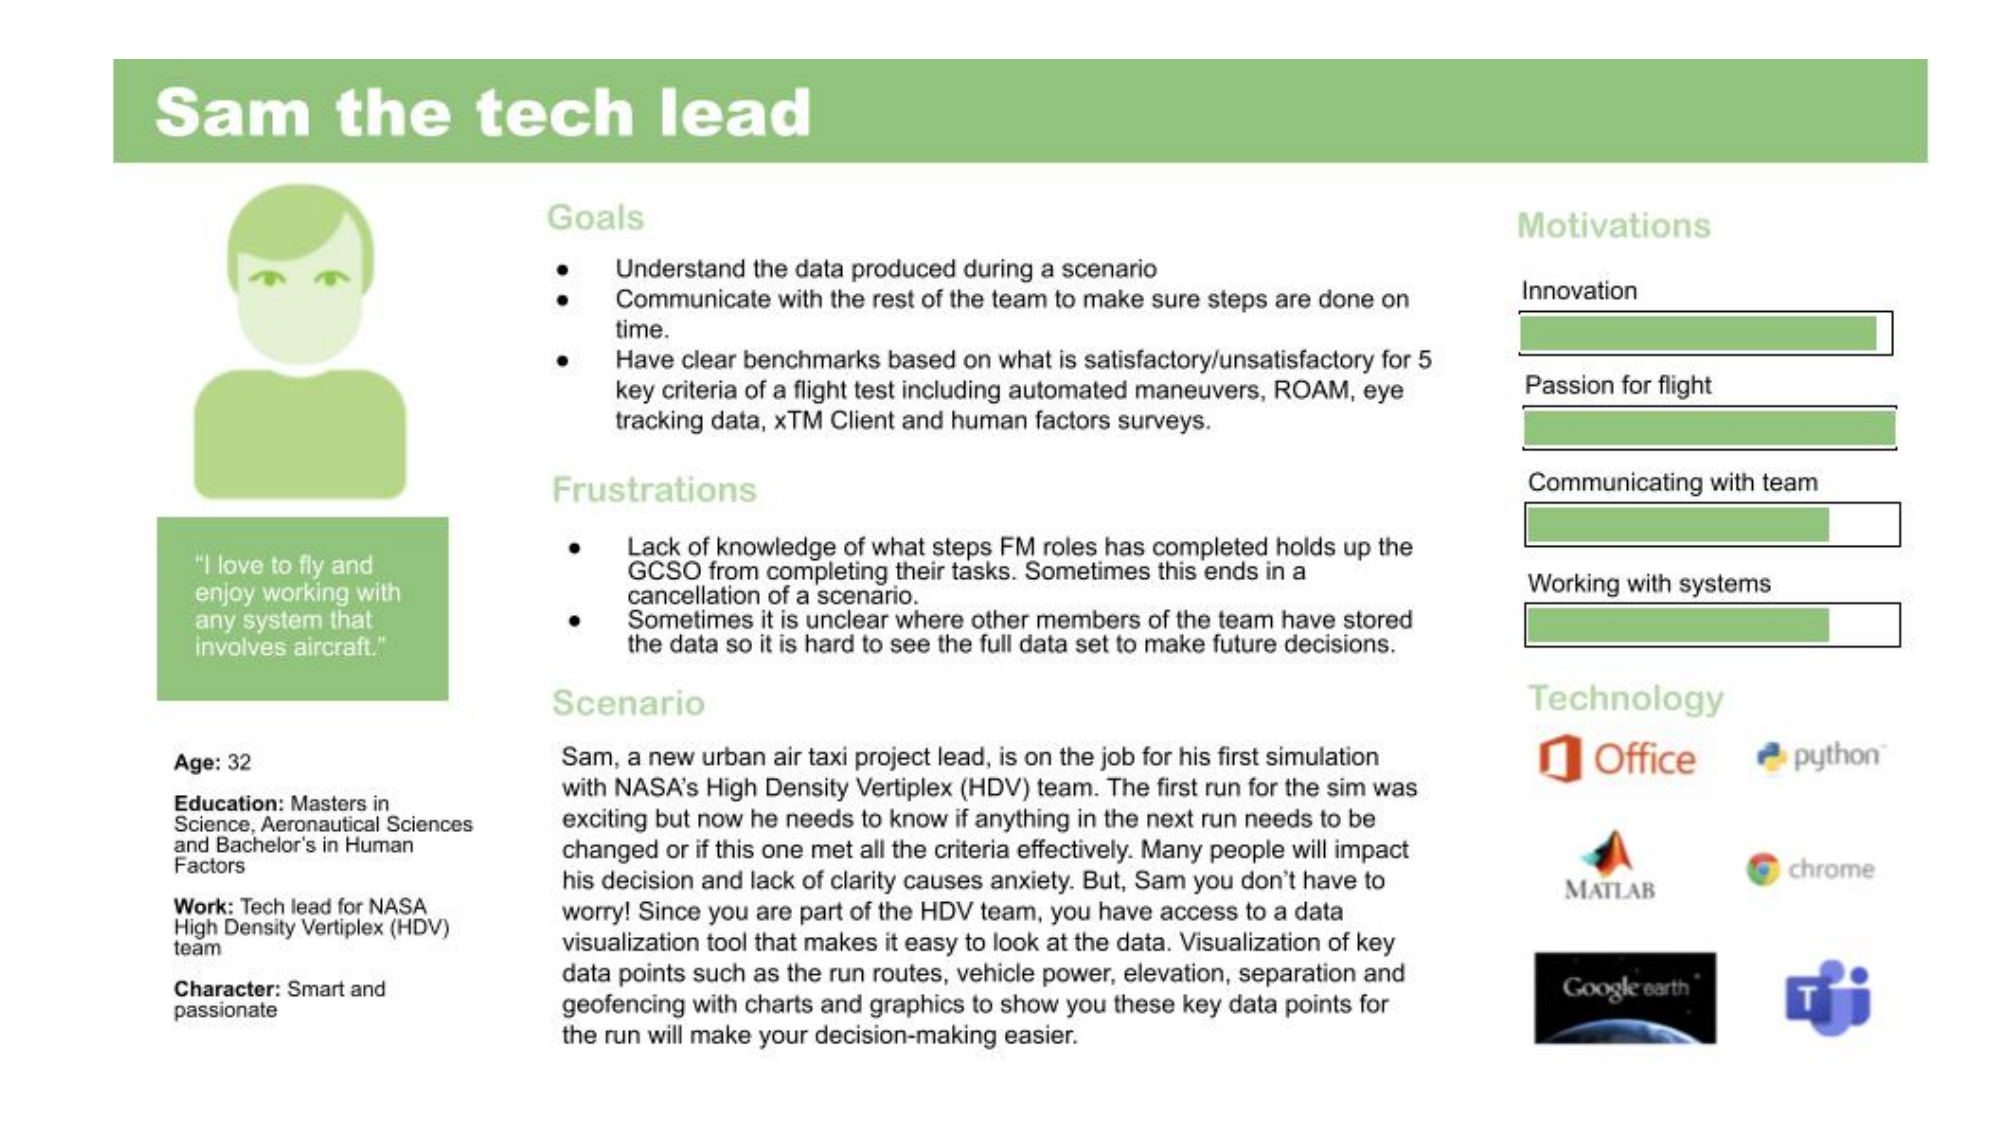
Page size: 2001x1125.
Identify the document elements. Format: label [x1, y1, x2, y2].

picture [112, 59, 1930, 1082]
